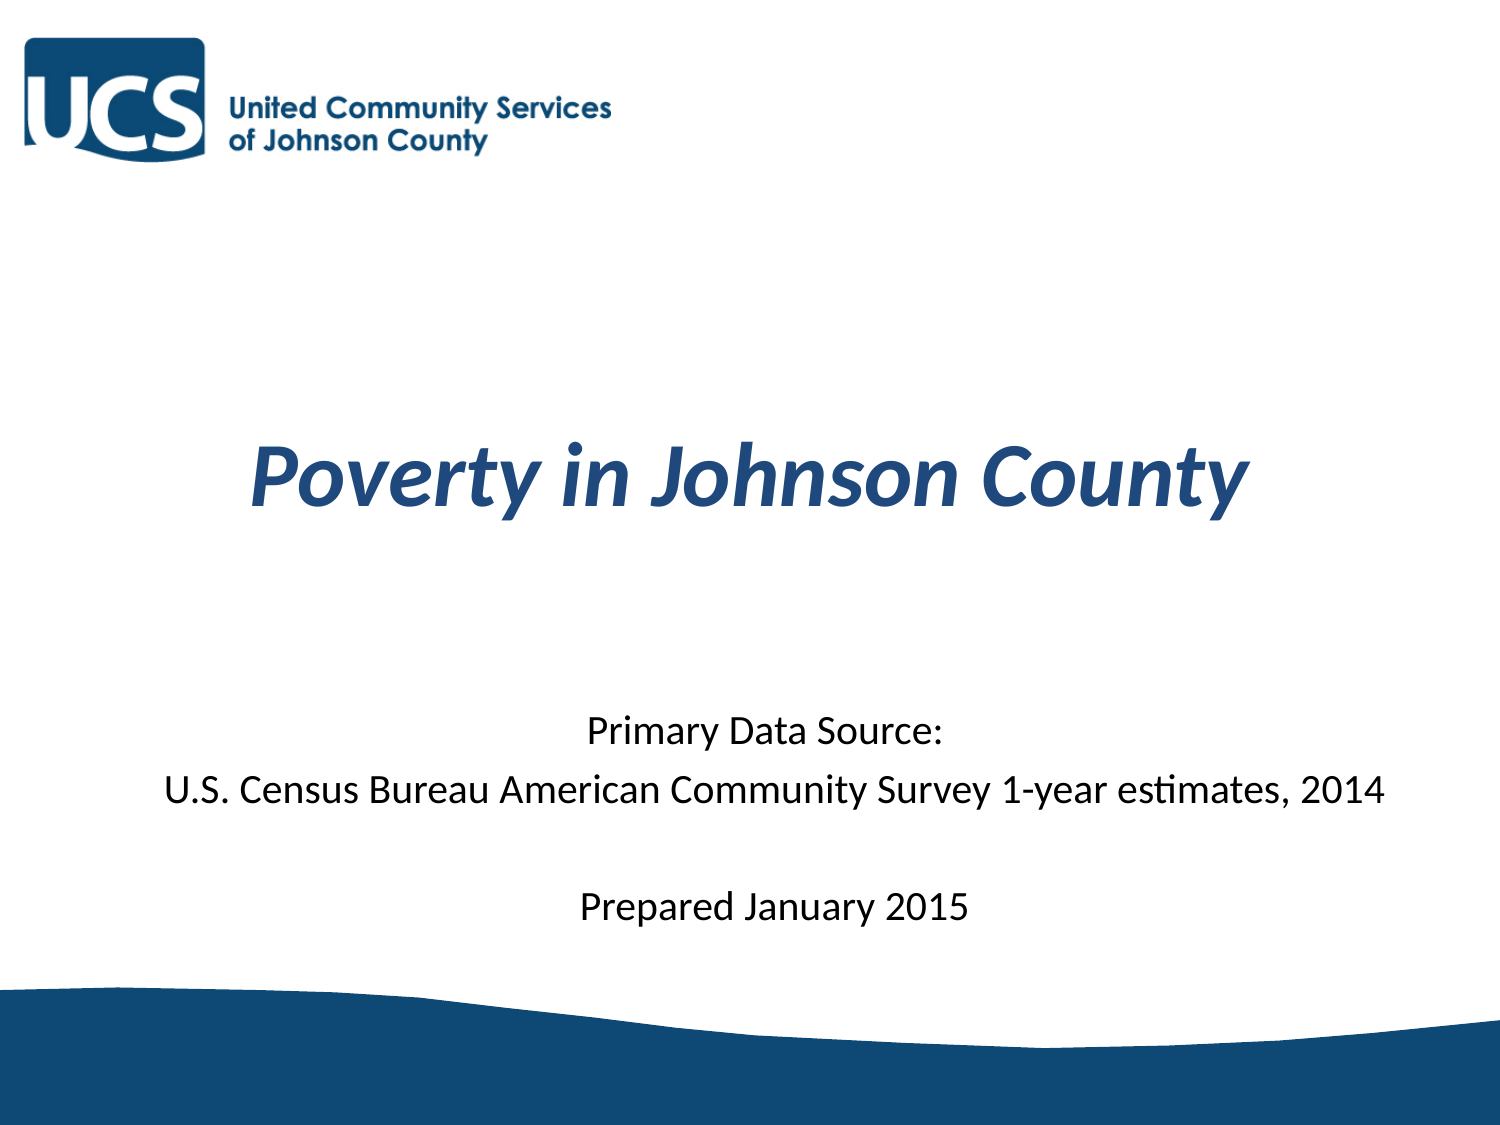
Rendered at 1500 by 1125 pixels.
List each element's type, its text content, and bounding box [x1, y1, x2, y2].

title Poverty in Johnson County [112, 349, 1388, 591]
picture [24, 37, 611, 163]
subtitle Primary Data Source: U.S. Census Bureau American Community Survey 1-year estimates, 2014 Prepared January 2015 [112, 637, 1438, 963]
